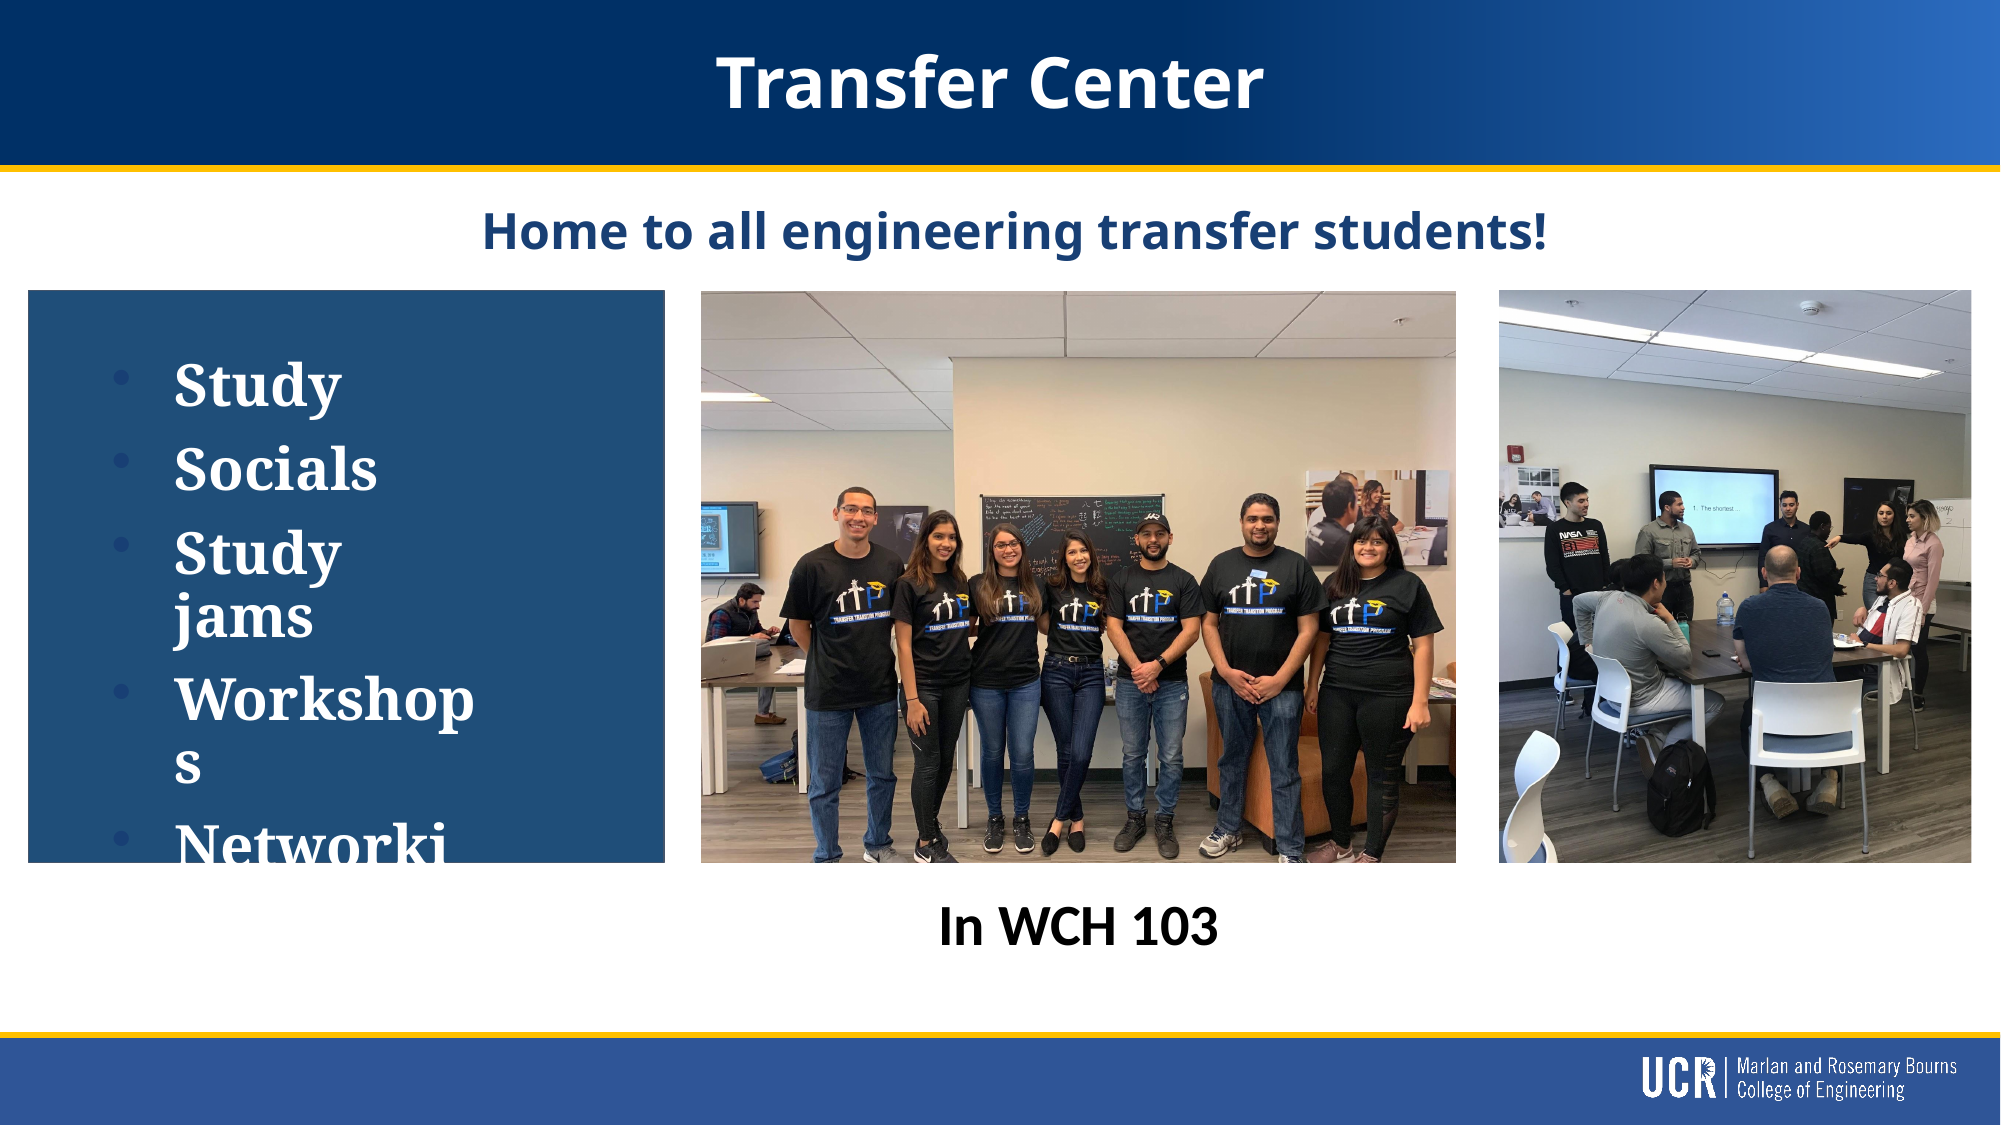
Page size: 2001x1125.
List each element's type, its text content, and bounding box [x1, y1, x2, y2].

text_box [28, 290, 665, 863]
text_box Study Socials Study jams Workshops Networking [84, 341, 502, 787]
text_box In WCH 103 [777, 880, 1381, 965]
picture [701, 291, 1456, 863]
title Transfer Center [137, 27, 1863, 145]
list Home to all engineering transfer students! [77, 198, 1923, 325]
picture [1498, 290, 1972, 863]
